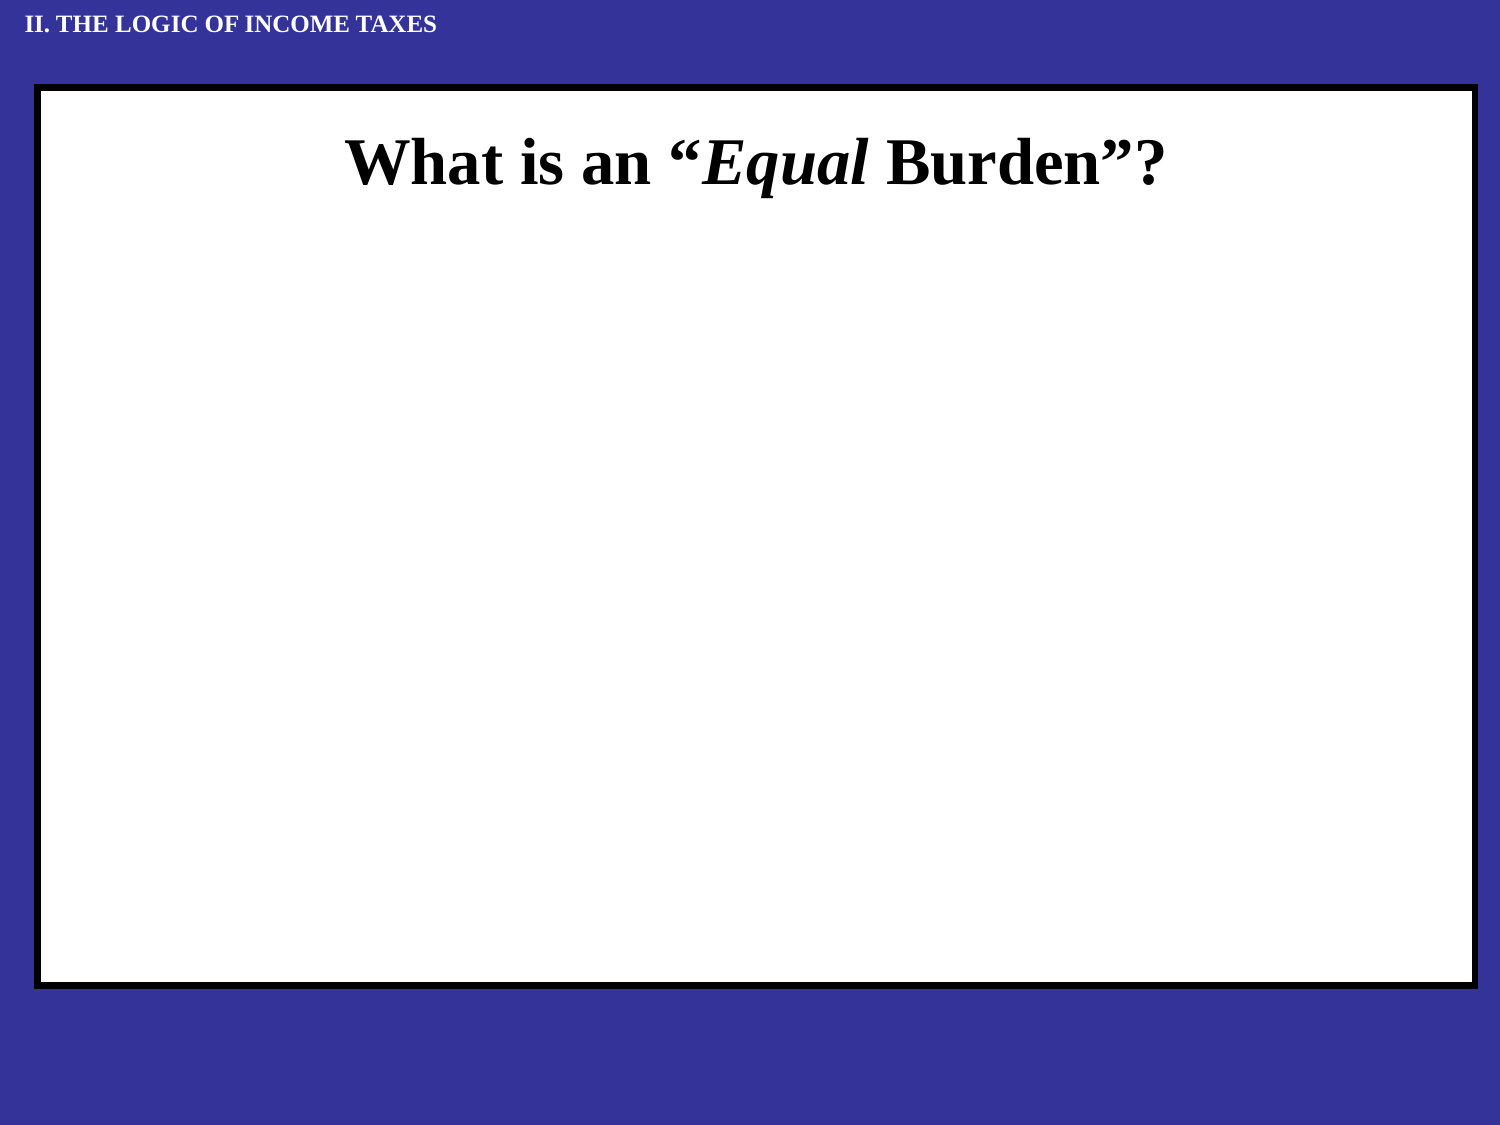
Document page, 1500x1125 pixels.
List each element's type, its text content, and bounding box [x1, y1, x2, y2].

text_box II. THE LOGIC OF INCOME TAXES [0, 0, 463, 45]
text_box What is an “Equal Burden”? Compare the same two people: one earns $10,000/year, the other earns $100,000/year. They each get a raise of $10,000. What does it mean for them to have “equal burden” or “equal sacrifice” in the taxation on this additional income? Suppose there is a “flat tax” of 25%. This means that the poor person and the affluent person each pay an additional $2,500 taxes because of their additional income. Is $2,500 the same burden on a person earning $20,000 as on a person earning $110,000? [37, 87, 1475, 986]
